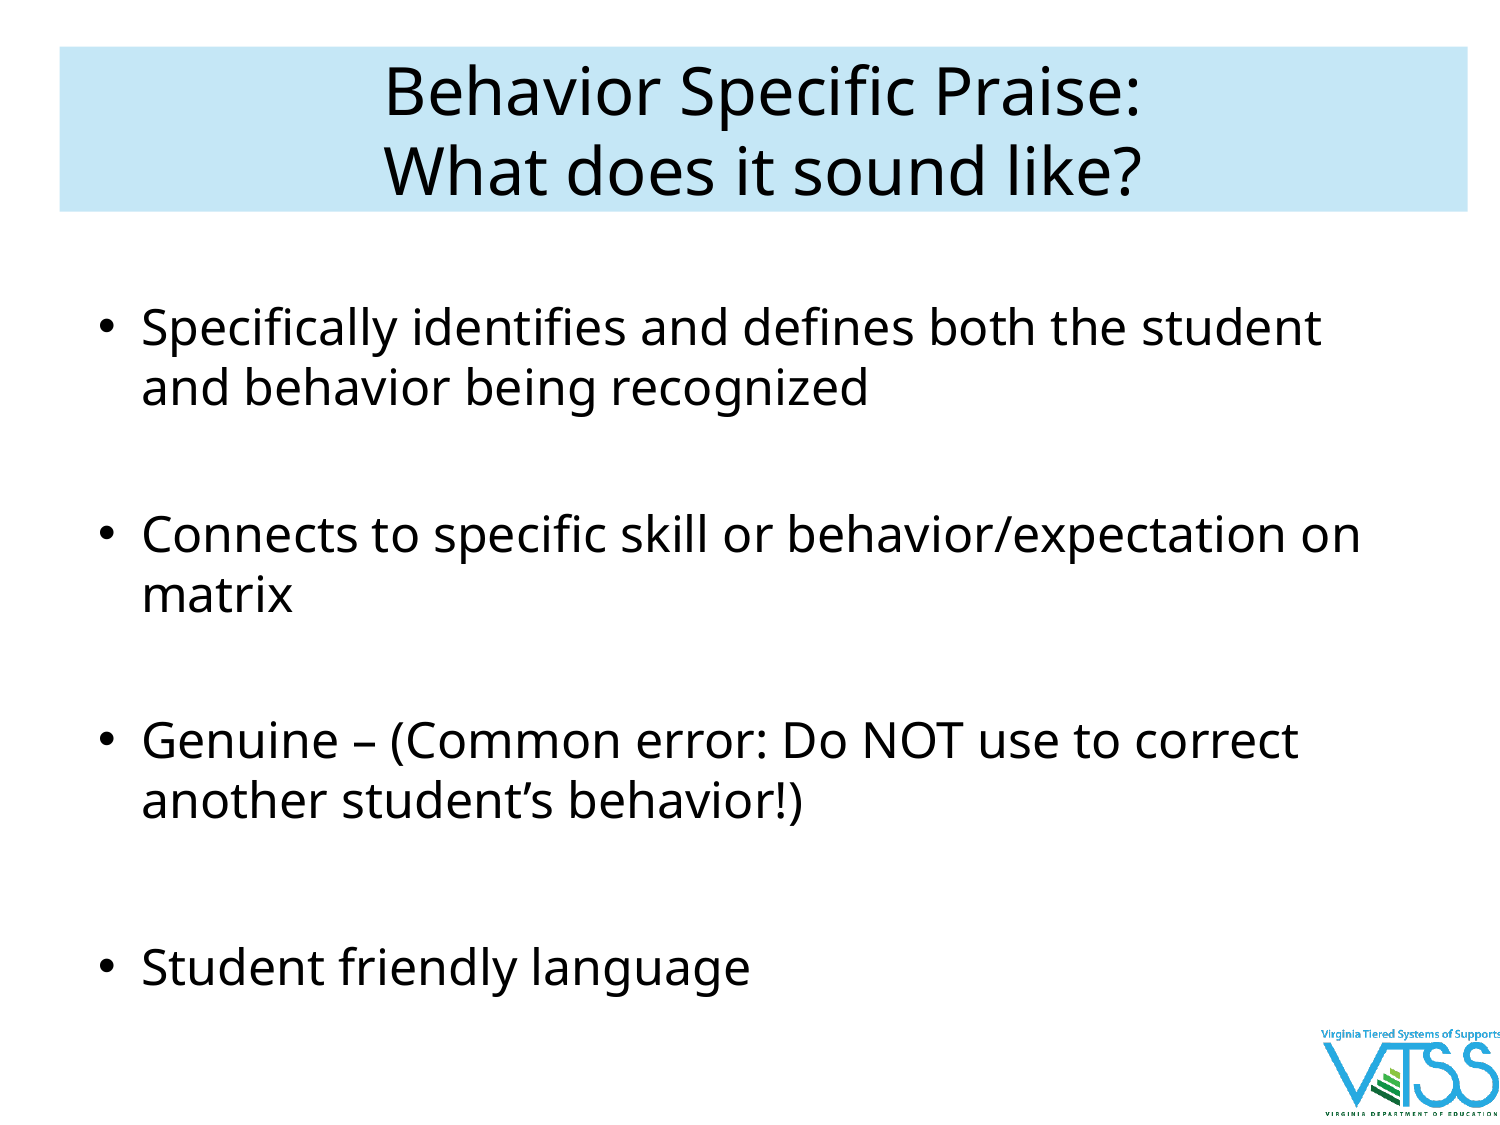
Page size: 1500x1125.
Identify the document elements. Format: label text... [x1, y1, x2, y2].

picture [1321, 1029, 1500, 1116]
list Specifically identifies and defines both the student and behavior being recognized Connects to specific skill or behavior/expectation on matrix Genuine – (Common error: Do NOT use to correct another student’s behavior!) Student friendly language [59, 280, 1439, 1067]
title Behavior Specific Praise: What does it sound like? [58, 45, 1469, 213]
